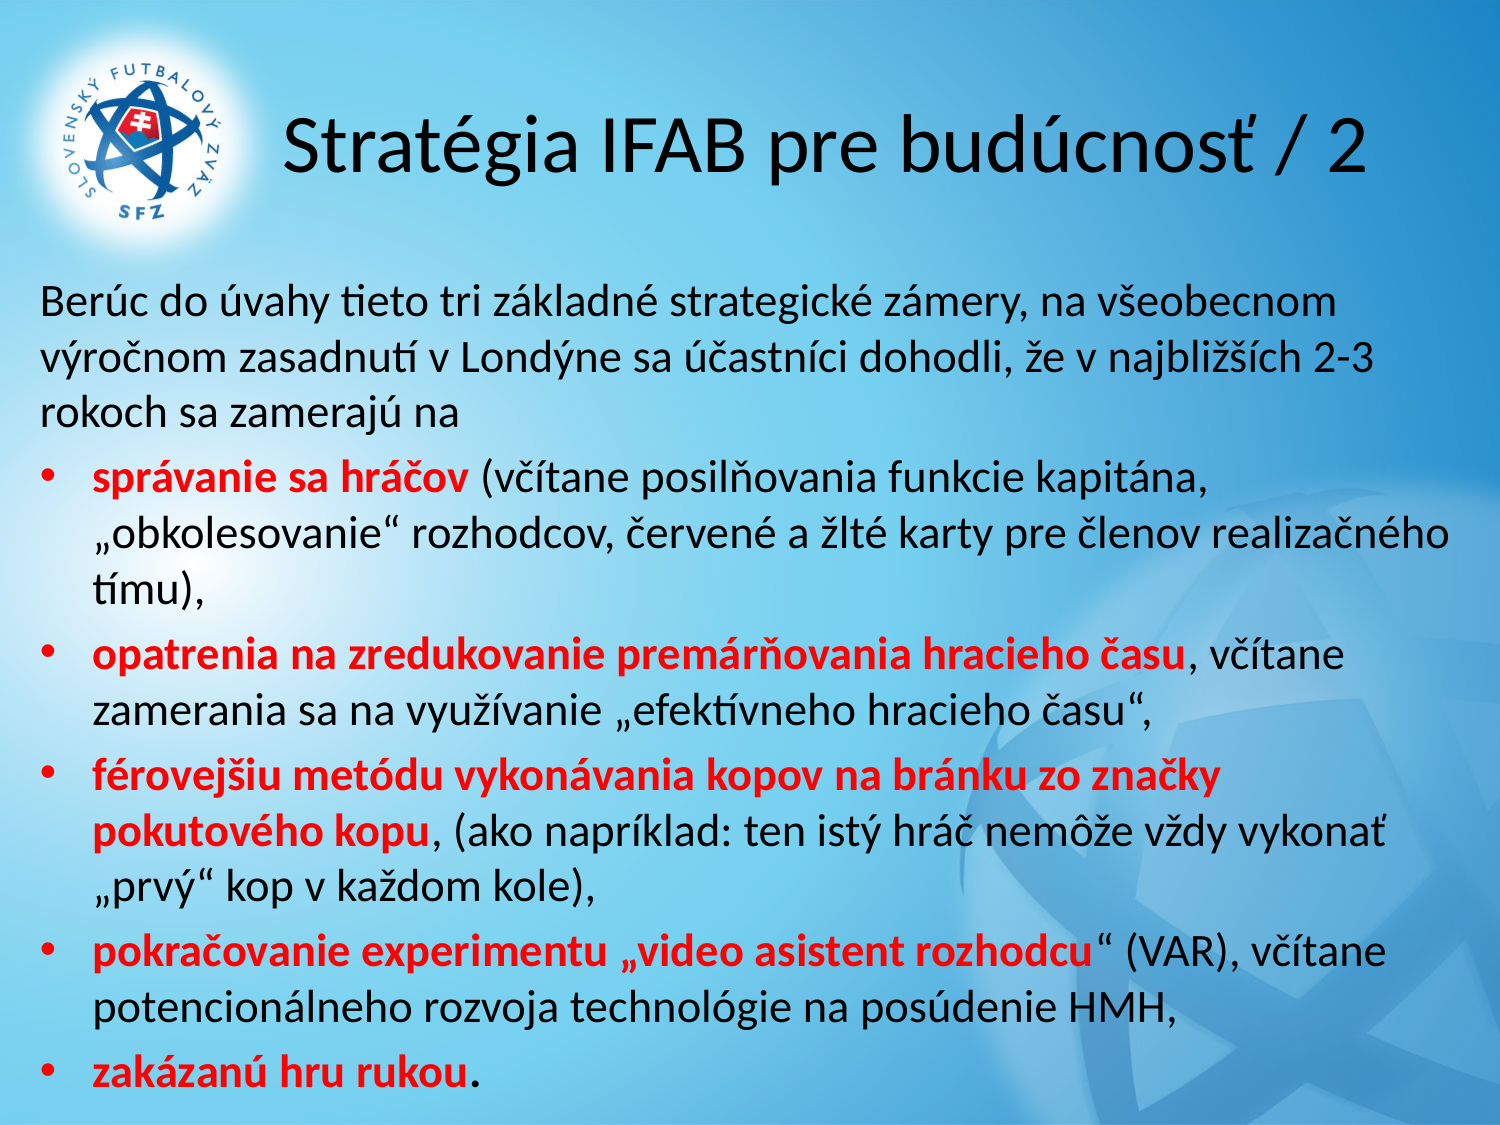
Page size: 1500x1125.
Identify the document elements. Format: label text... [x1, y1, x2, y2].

picture [0, 0, 1500, 1125]
title Stratégia IFAB pre budúcnosť / 2 [267, 45, 1425, 233]
list Berúc do úvahy tieto tri základné strategické zámery, na všeobecnom výročnom zasadnutí v Londýne sa účastníci dohodli, že v najbližších 2-3 rokoch sa zamerajú na správanie sa hráčov (včítane posilňovania funkcie kapitána, „obkolesovanie“ rozhodcov, červené a žlté karty pre členov realizačného tímu), opatrenia na zredukovanie premárňovania hracieho času, včítane zamerania sa na využívanie „efektívneho hracieho času“, férovejšiu metódu vykonávania kopov na bránku zo značky pokutového kopu, (ako napríklad: ten istý hráč nemôže vždy vykonať „prvý“ kop v každom kole), pokračovanie experimentu „video asistent rozhodcu“ (VAR), včítane potencionálneho rozvoja technológie na posúdenie HMH, zakázanú hru rukou. [24, 262, 1475, 1112]
